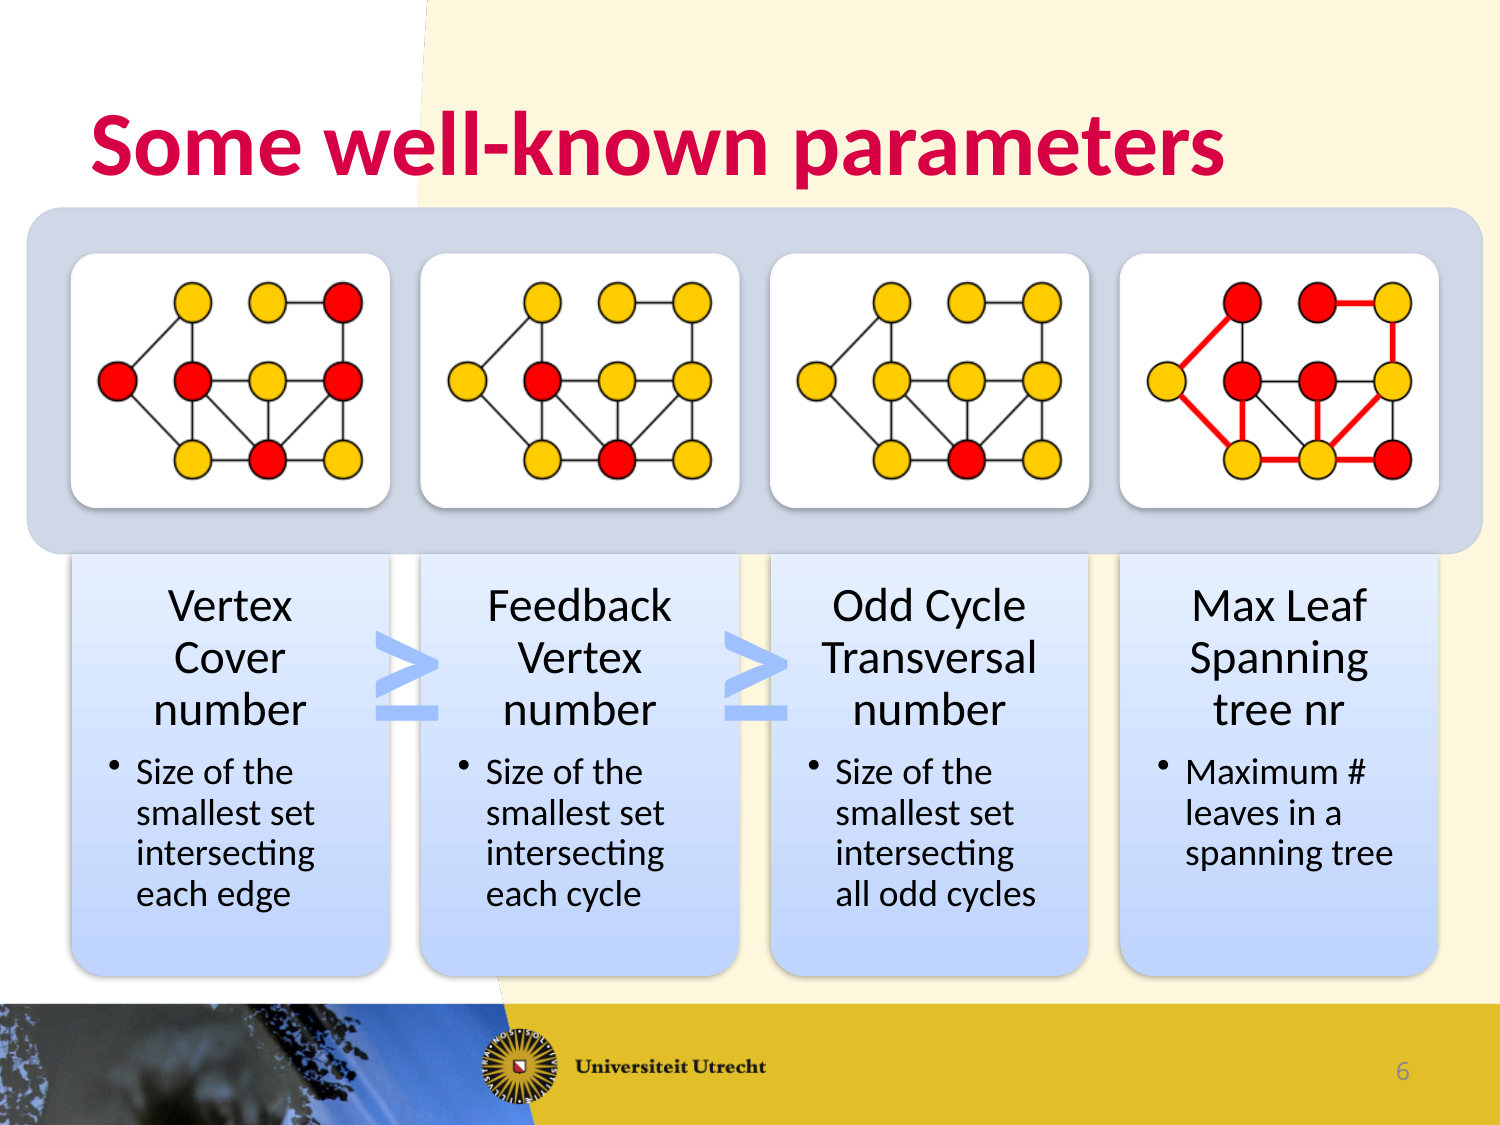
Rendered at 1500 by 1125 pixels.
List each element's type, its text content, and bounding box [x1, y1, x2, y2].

text_box Odd Cycle Transversal number Size of the smallest set intersecting all odd cycles [770, 553, 1089, 976]
text_box Vertex Cover number Size of the smallest set intersecting each edge [71, 553, 390, 976]
text_box [770, 253, 1090, 509]
text_box ≥ [341, 548, 467, 799]
picture [0, 0, 1500, 1125]
title Some well-known parameters [74, 44, 1426, 207]
text_box [1119, 253, 1439, 509]
text_box Max Leaf Spanning tree nr Maximum # leaves in a spanning tree [1120, 553, 1439, 976]
text_box [420, 253, 740, 509]
text_box Feedback Vertex number Size of the smallest set intersecting each cycle [421, 553, 739, 976]
text_box [70, 253, 391, 509]
text_box [26, 207, 1484, 555]
slide_number 6 [1074, 1042, 1425, 1103]
text_box ≥ [690, 548, 816, 799]
